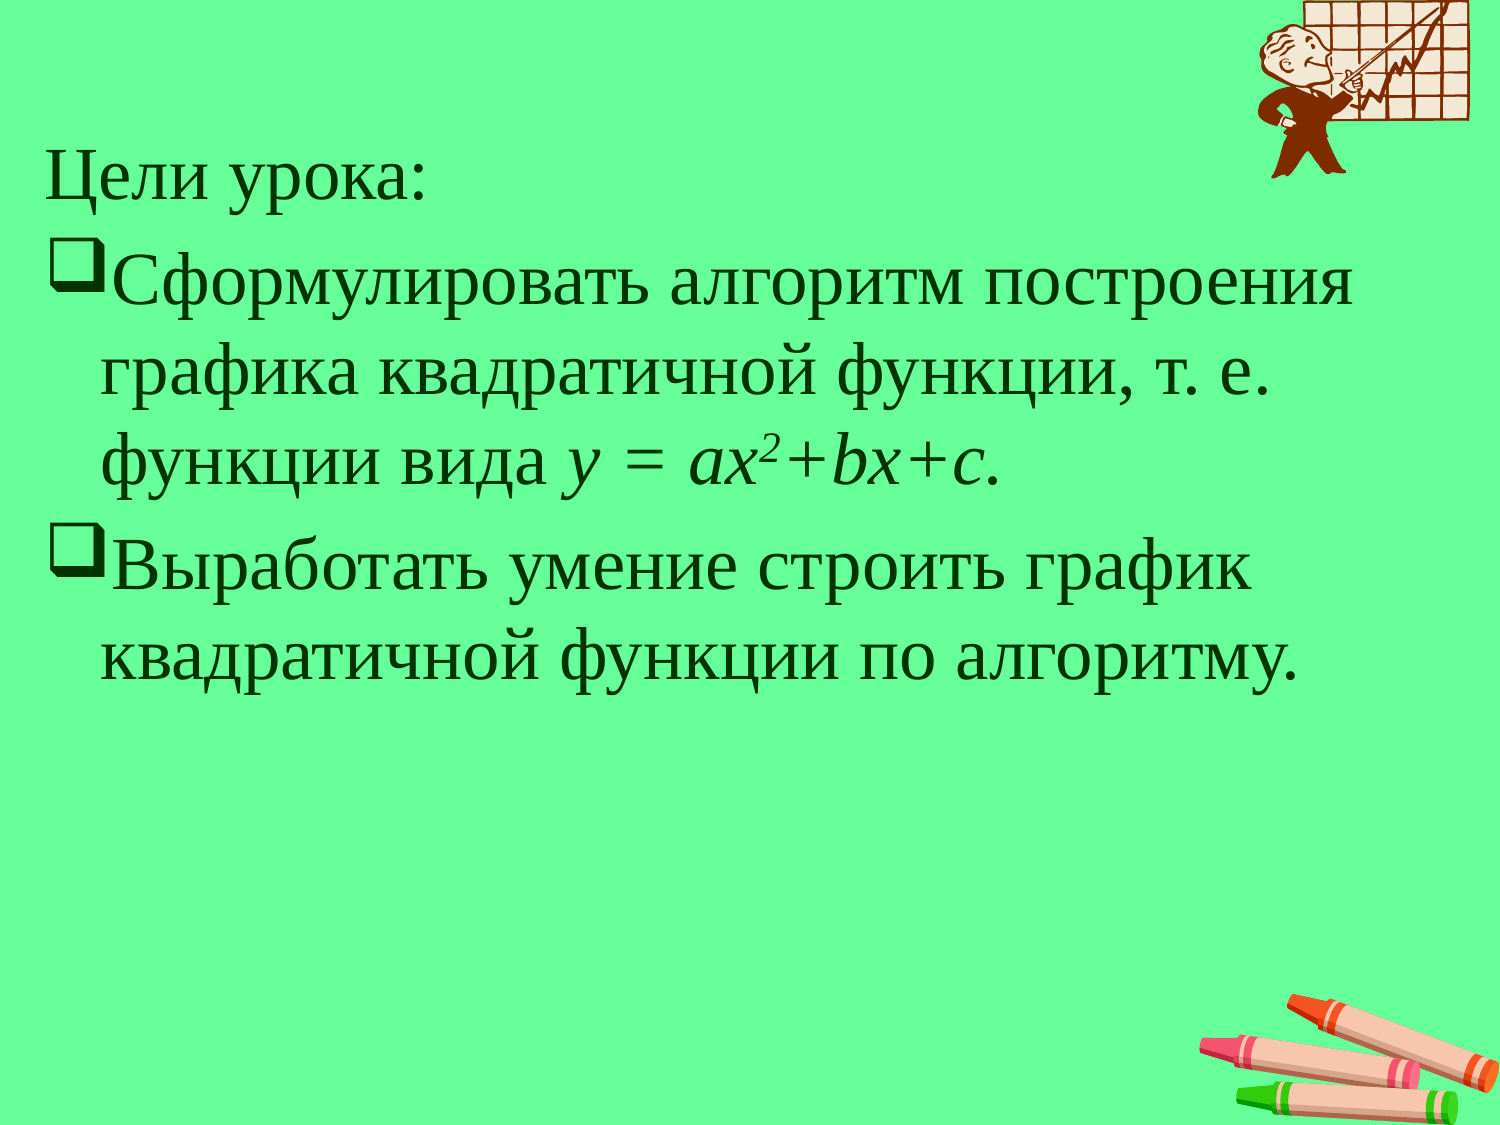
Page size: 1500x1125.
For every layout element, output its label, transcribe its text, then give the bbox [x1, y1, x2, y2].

list Цели урока: Сформулировать алгоритм построения графика квадратичной функции, т. е. функции вида y = ax2+bx+c. Выработать умение строить график квадратичной функции по алгоритму. [29, 117, 1380, 1015]
picture [1198, 993, 1500, 1125]
picture [1257, 0, 1471, 180]
